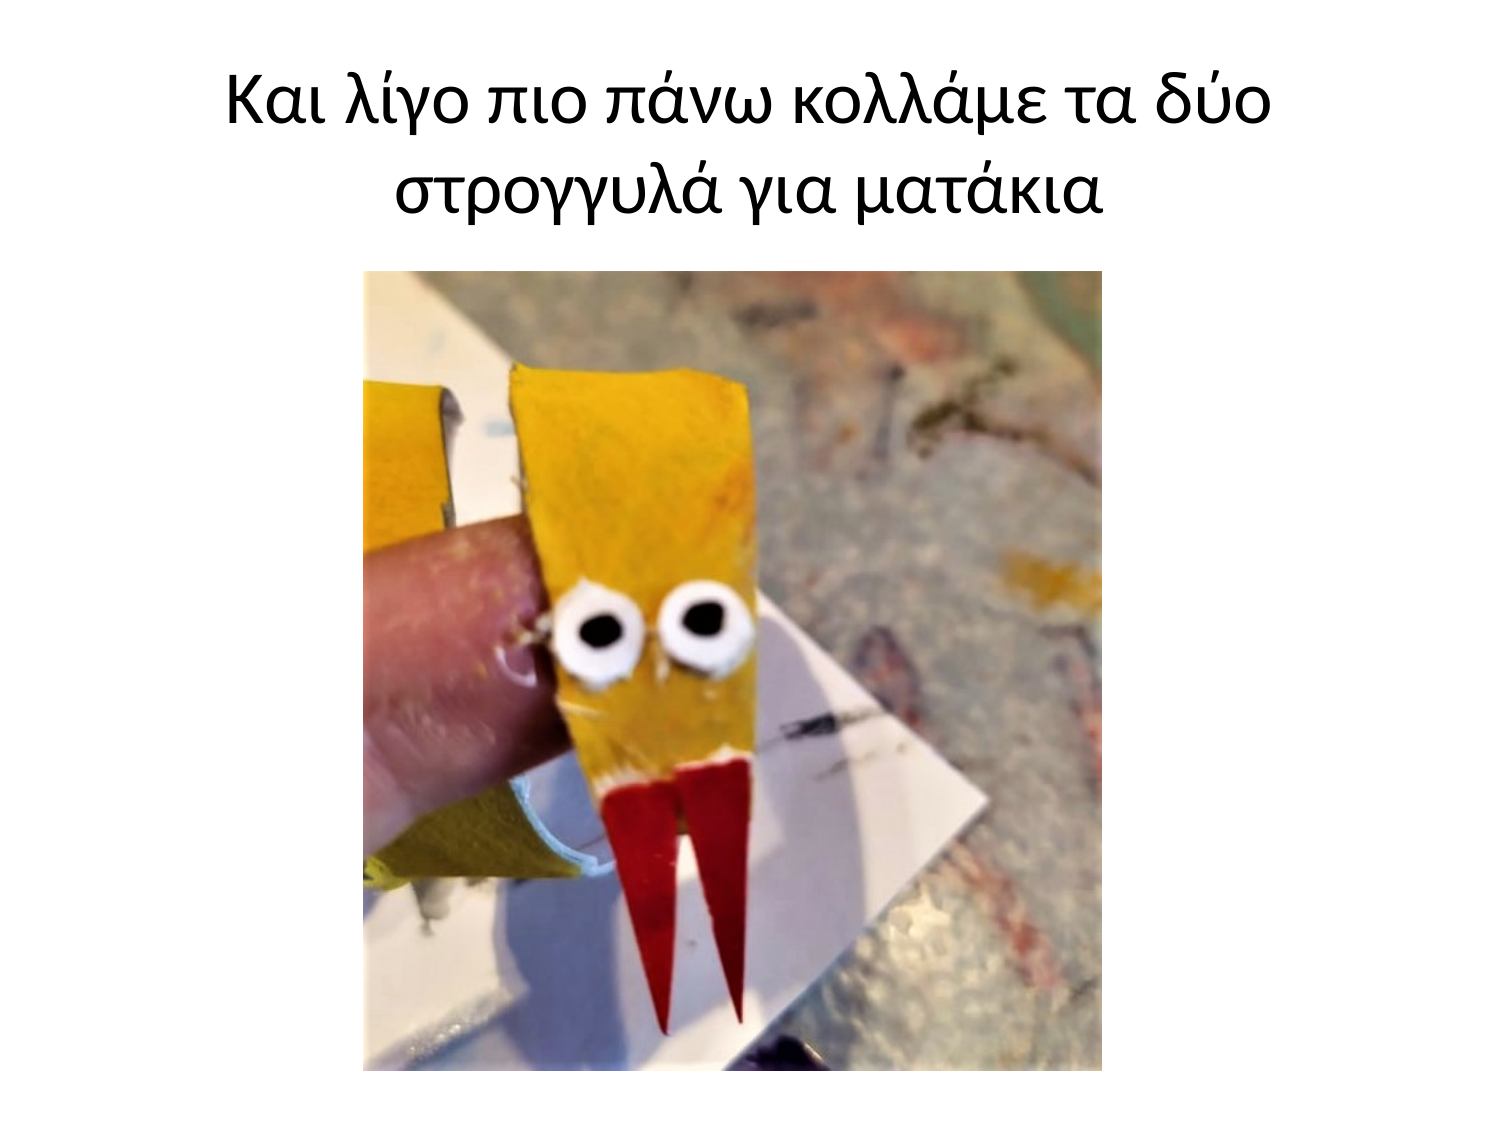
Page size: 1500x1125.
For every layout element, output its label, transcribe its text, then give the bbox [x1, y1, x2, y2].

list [362, 270, 1102, 1071]
title Και λίγο πιο πάνω κολλάμε τα δύο στρογγυλά για ματάκια [75, 45, 1425, 233]
